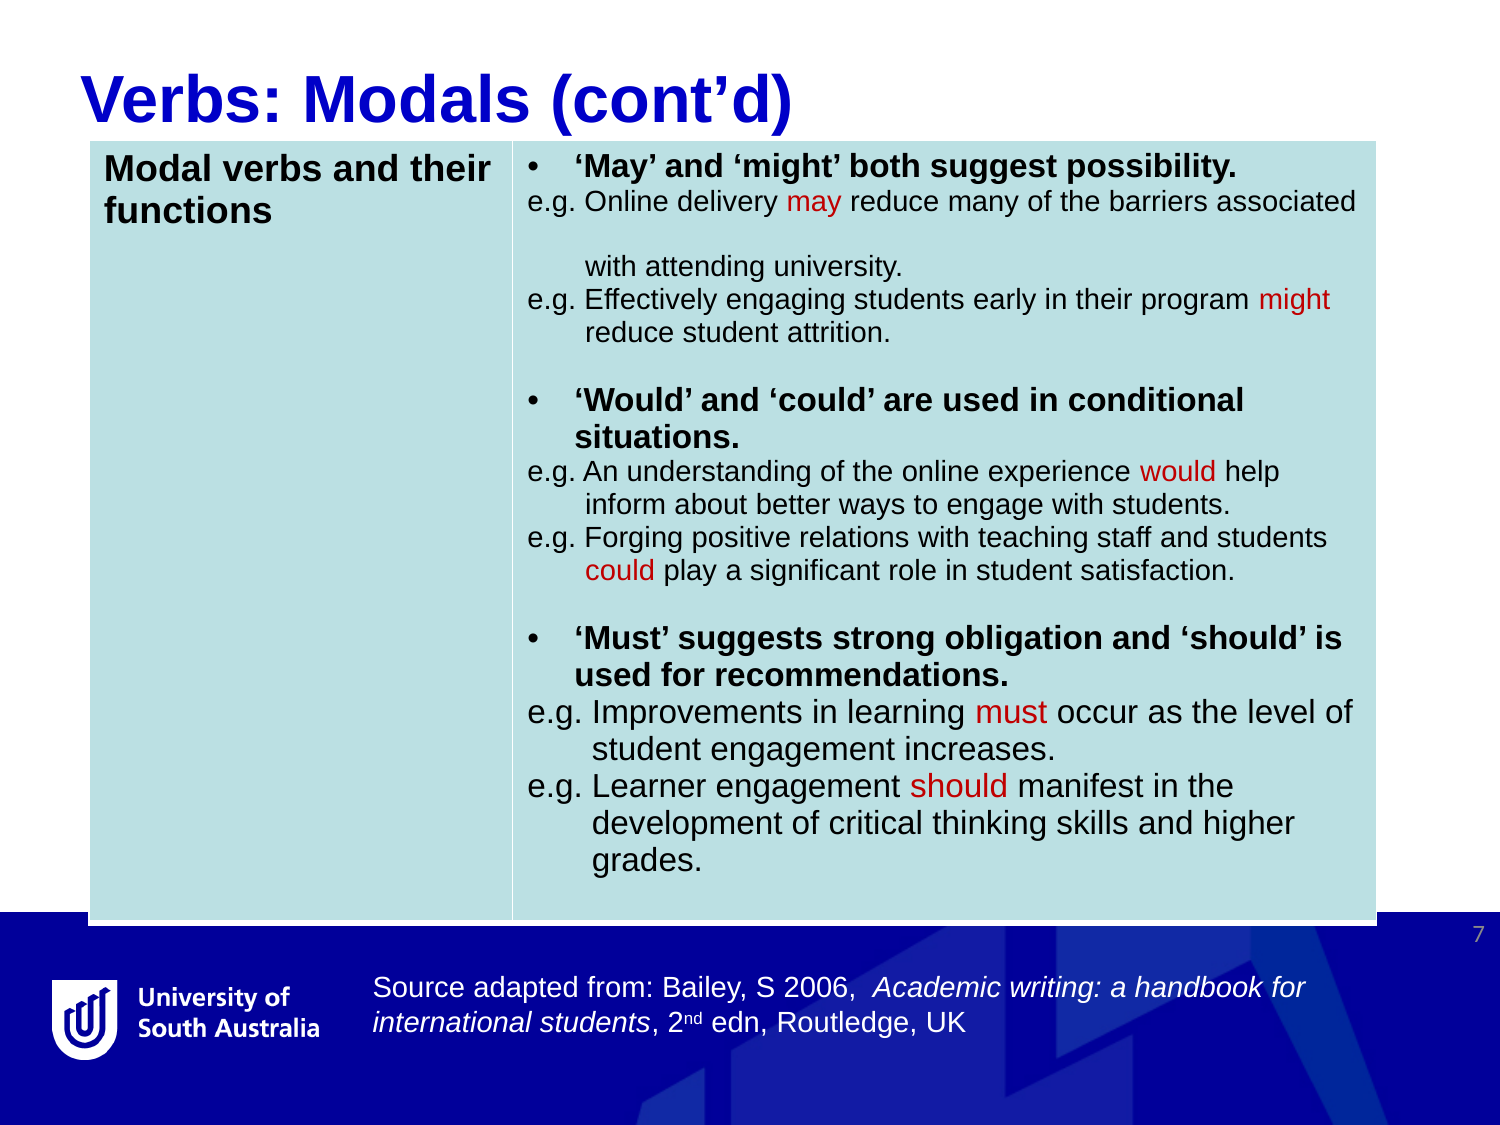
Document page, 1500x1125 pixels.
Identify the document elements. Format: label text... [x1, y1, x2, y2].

text_box 7 [1149, 902, 1500, 963]
table_header Modal verbs and their functions [90, 141, 512, 920]
text_box Source adapted from: Bailey, S 2006, Academic writing: a handbook for international students, 2nd edn, Routledge, UK [357, 961, 1471, 1046]
table_header ‘May’ and ‘might’ both suggest possibility. e.g. Online delivery may reduce many of the barriers associated with attending university. e.g. Effectively engaging students early in their program might reduce student attrition. ‘Would’ and ‘could’ are used in conditional situations. e.g. An understanding of the online experience would help inform about better ways to engage with students. e.g. Forging positive relations with teaching staff and students could play a significant role in student satisfaction. ‘Must’ suggests strong obligation and ‘should’ is used for recommendations. e.g. Improvements in learning must occur as the level of student engagement increases. e.g. Learner engagement should manifest in the development of critical thinking skills and higher grades. [513, 141, 1376, 920]
picture [0, 912, 1500, 1125]
list Verbs: Modals (cont’d) [65, 48, 1441, 155]
